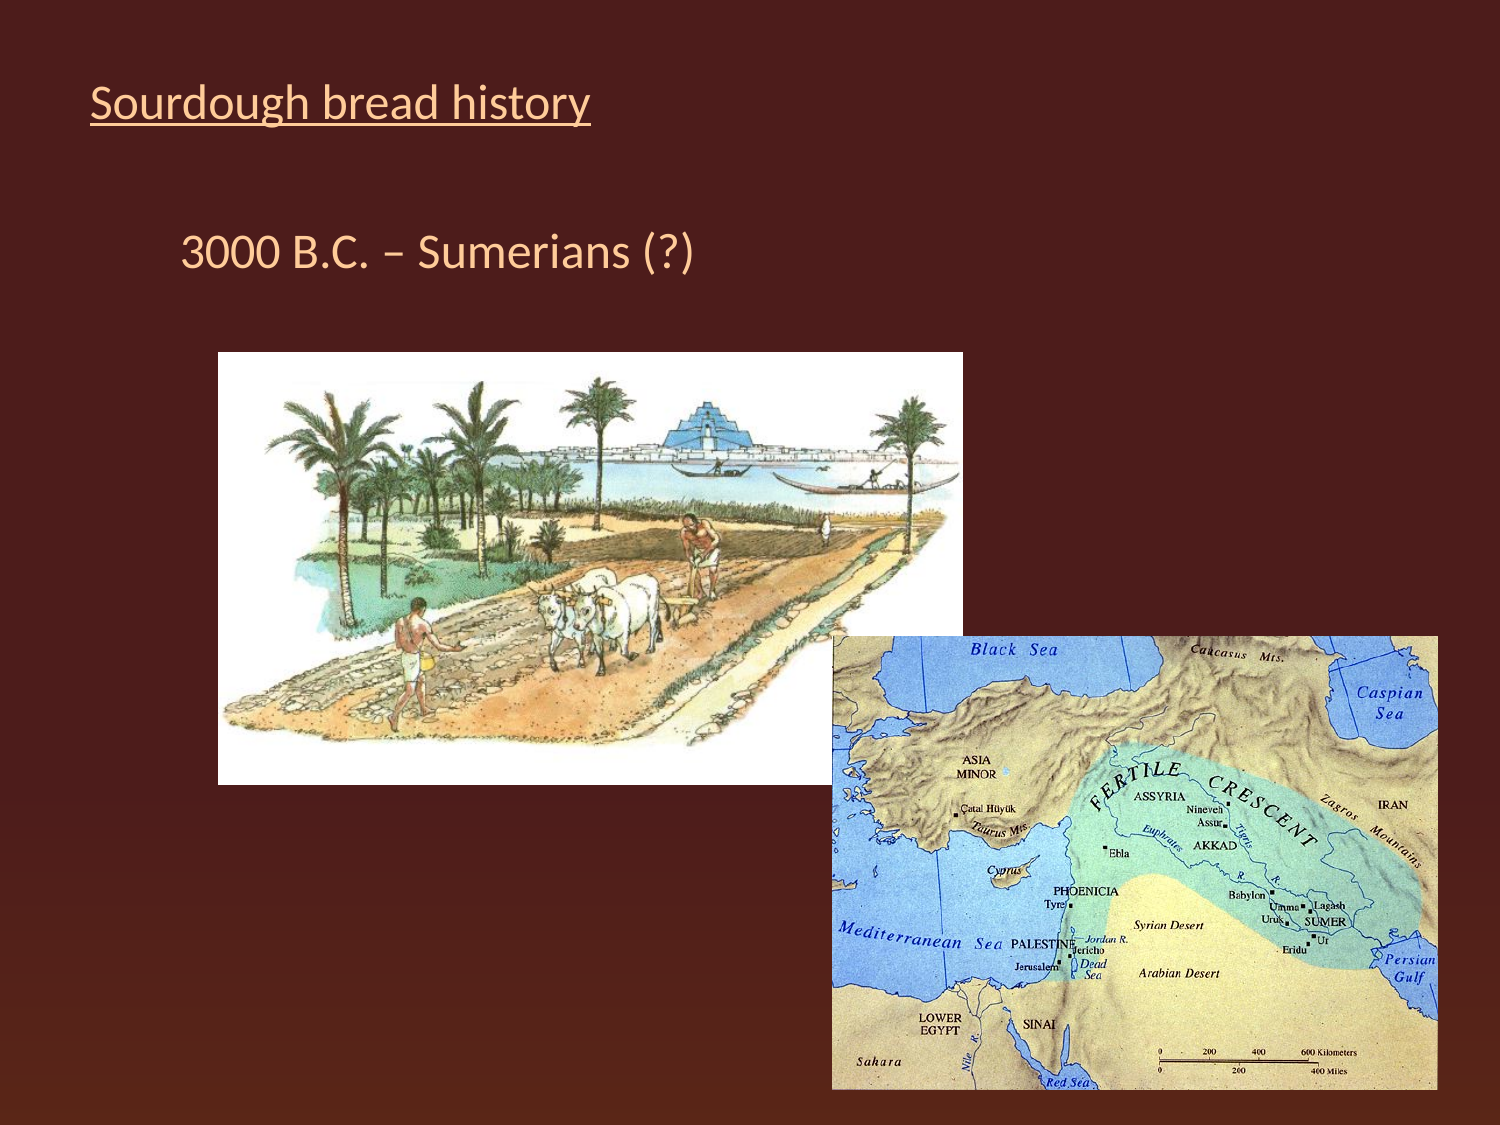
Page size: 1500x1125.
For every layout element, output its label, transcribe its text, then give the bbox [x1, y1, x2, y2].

picture [218, 352, 1438, 1090]
text_box Sourdough bread history 3000 B.C. – Sumerians (?) [75, 62, 1175, 286]
